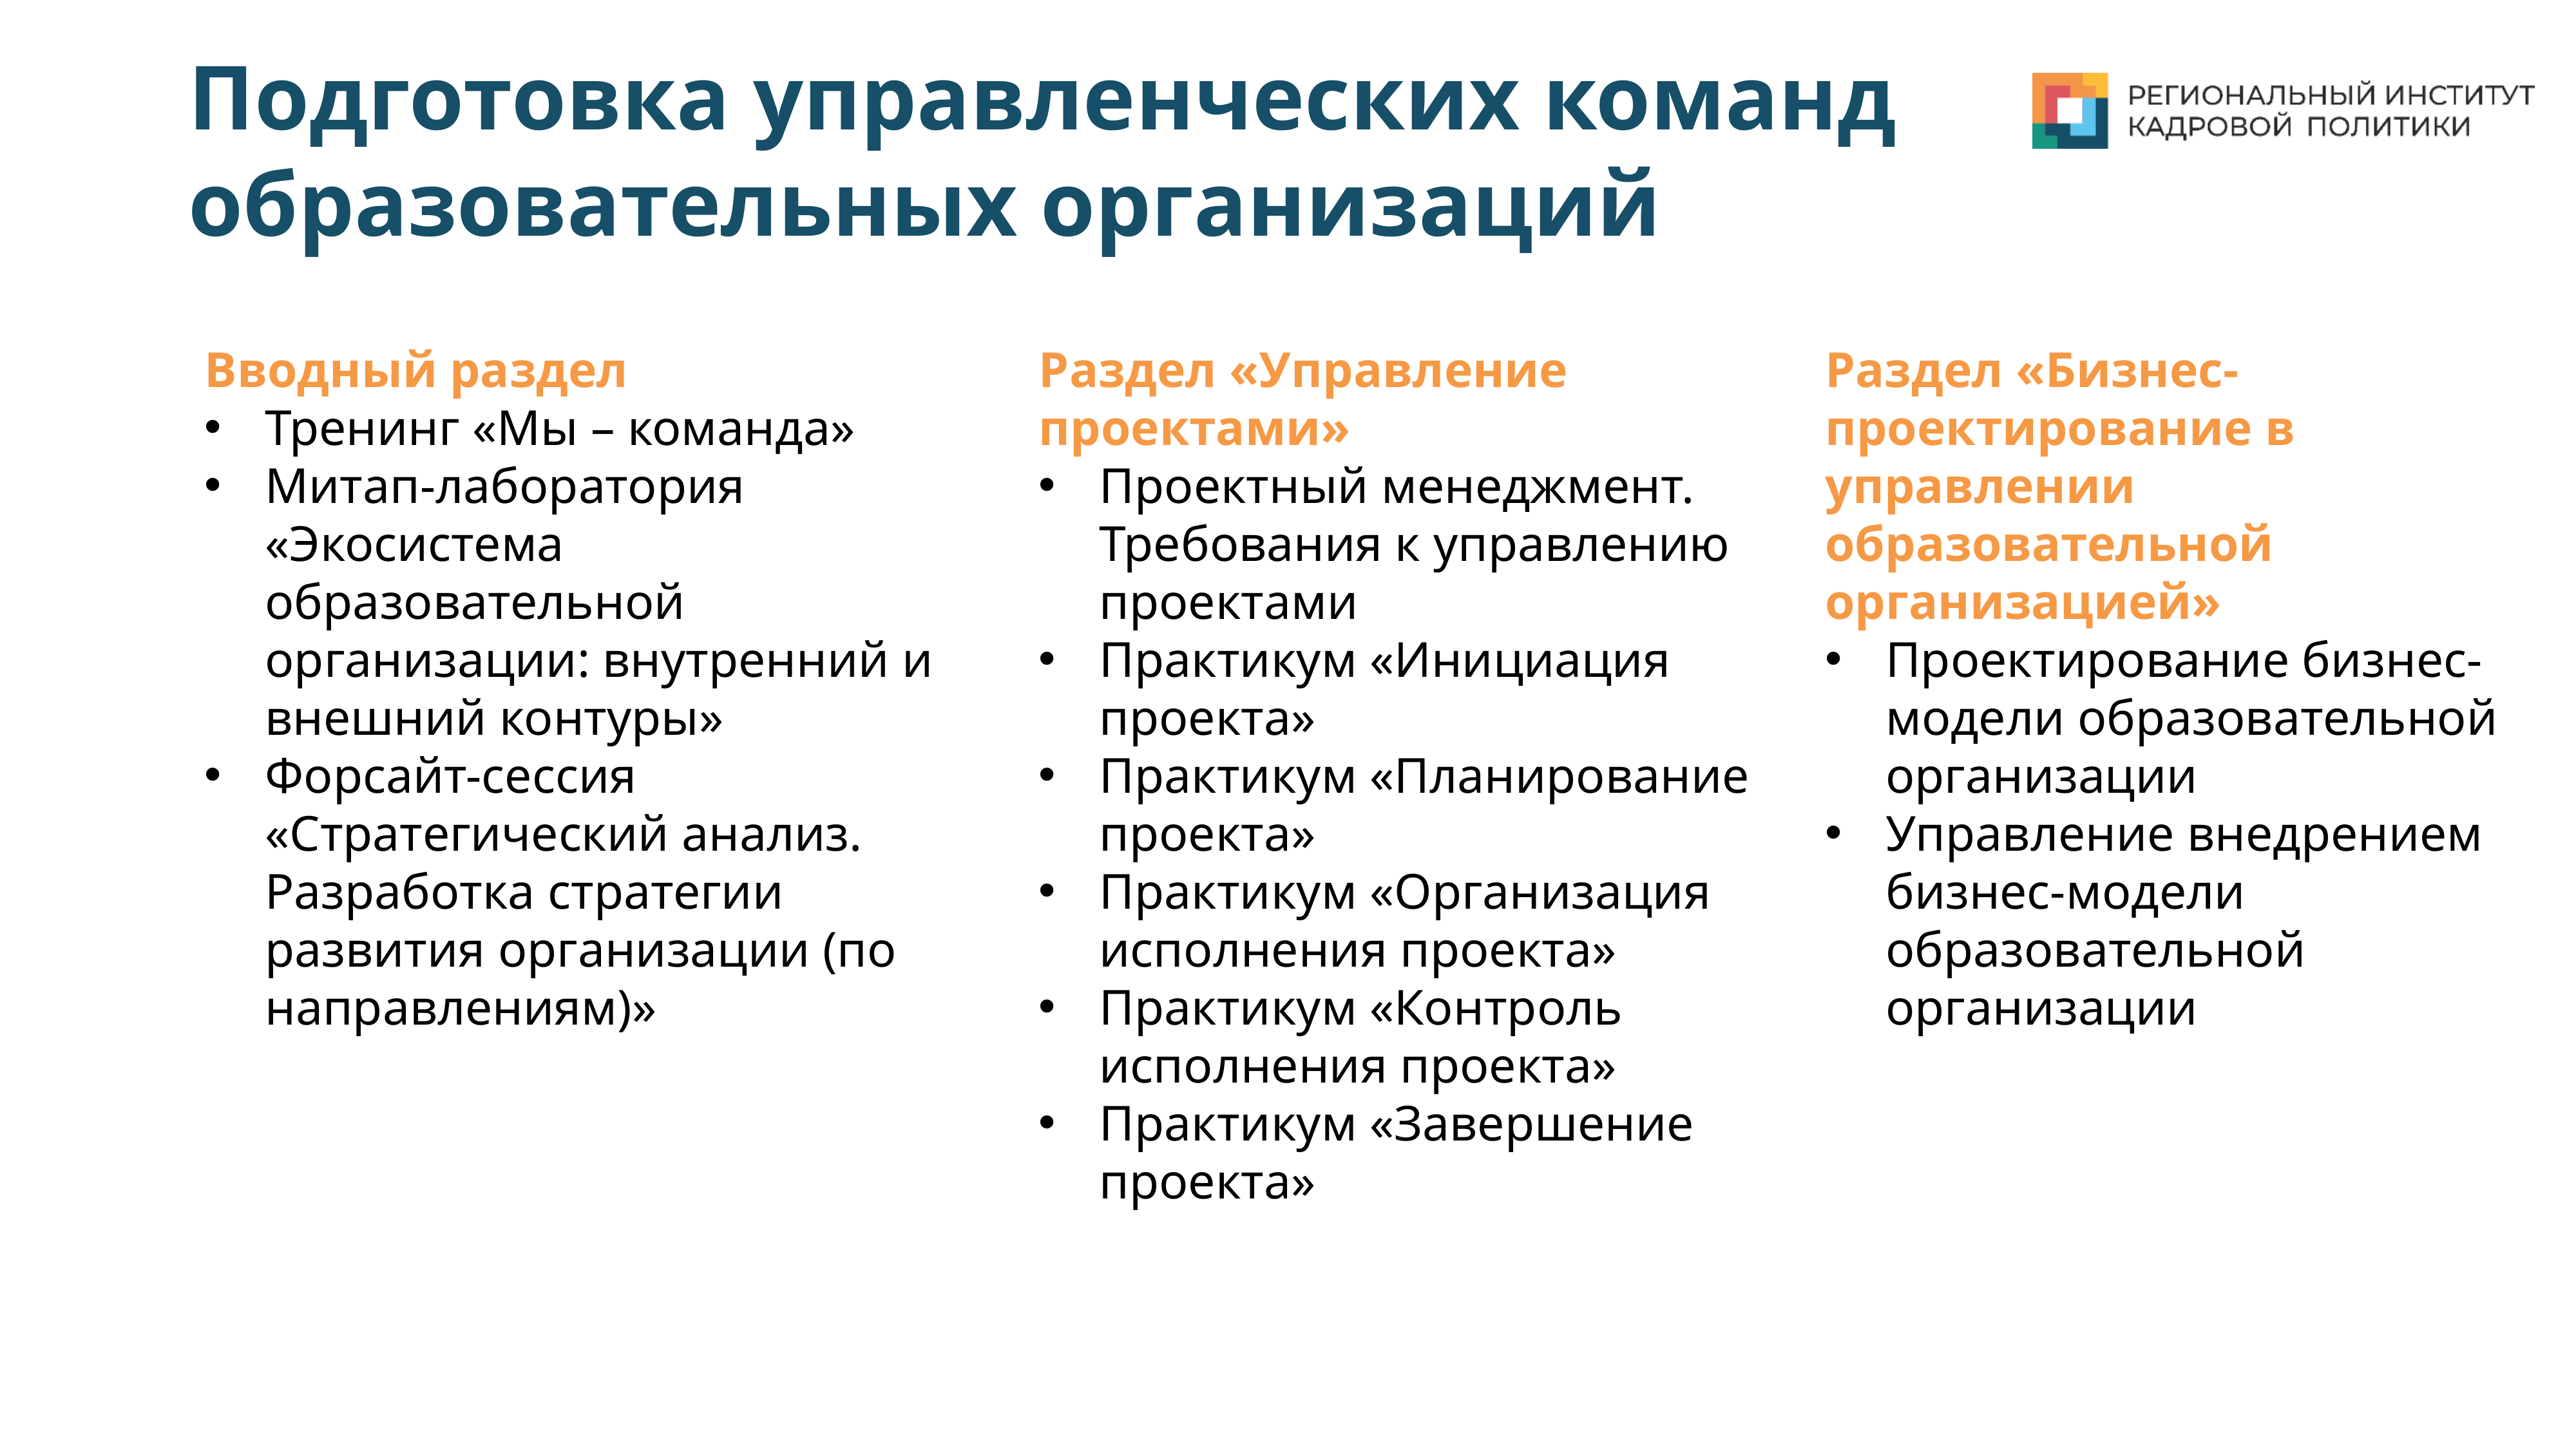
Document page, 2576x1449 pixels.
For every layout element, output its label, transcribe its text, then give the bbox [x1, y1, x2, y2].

text_box Раздел «Бизнес-проектирование в управлении образовательной организацией» Проектирование бизнес-модели образовательной организации Управление внедрением бизнес-модели образовательной организации [1815, 334, 2569, 1039]
picture [2032, 72, 2535, 149]
text_box Вводный раздел Тренинг «Мы – команда» Митап-лаборатория «Экосистема образовательной организации: внутренний и внешний контуры» Форсайт-сессия «Стратегический анализ. Разработка стратегии развития организации (по направлениям)» [195, 334, 948, 1039]
text_box Раздел «Управление проектами» Проектный менеджмент. Требования к управлению проектами Практикум «Инициация проекта» Практикум «Планирование проекта» Практикум «Организация исполнения проекта» Практикум «Контроль исполнения проекта» Практикум «Завершение проекта» [1029, 334, 1782, 1271]
text_box Подготовка управленческих команд образовательных организаций [179, 36, 1930, 259]
